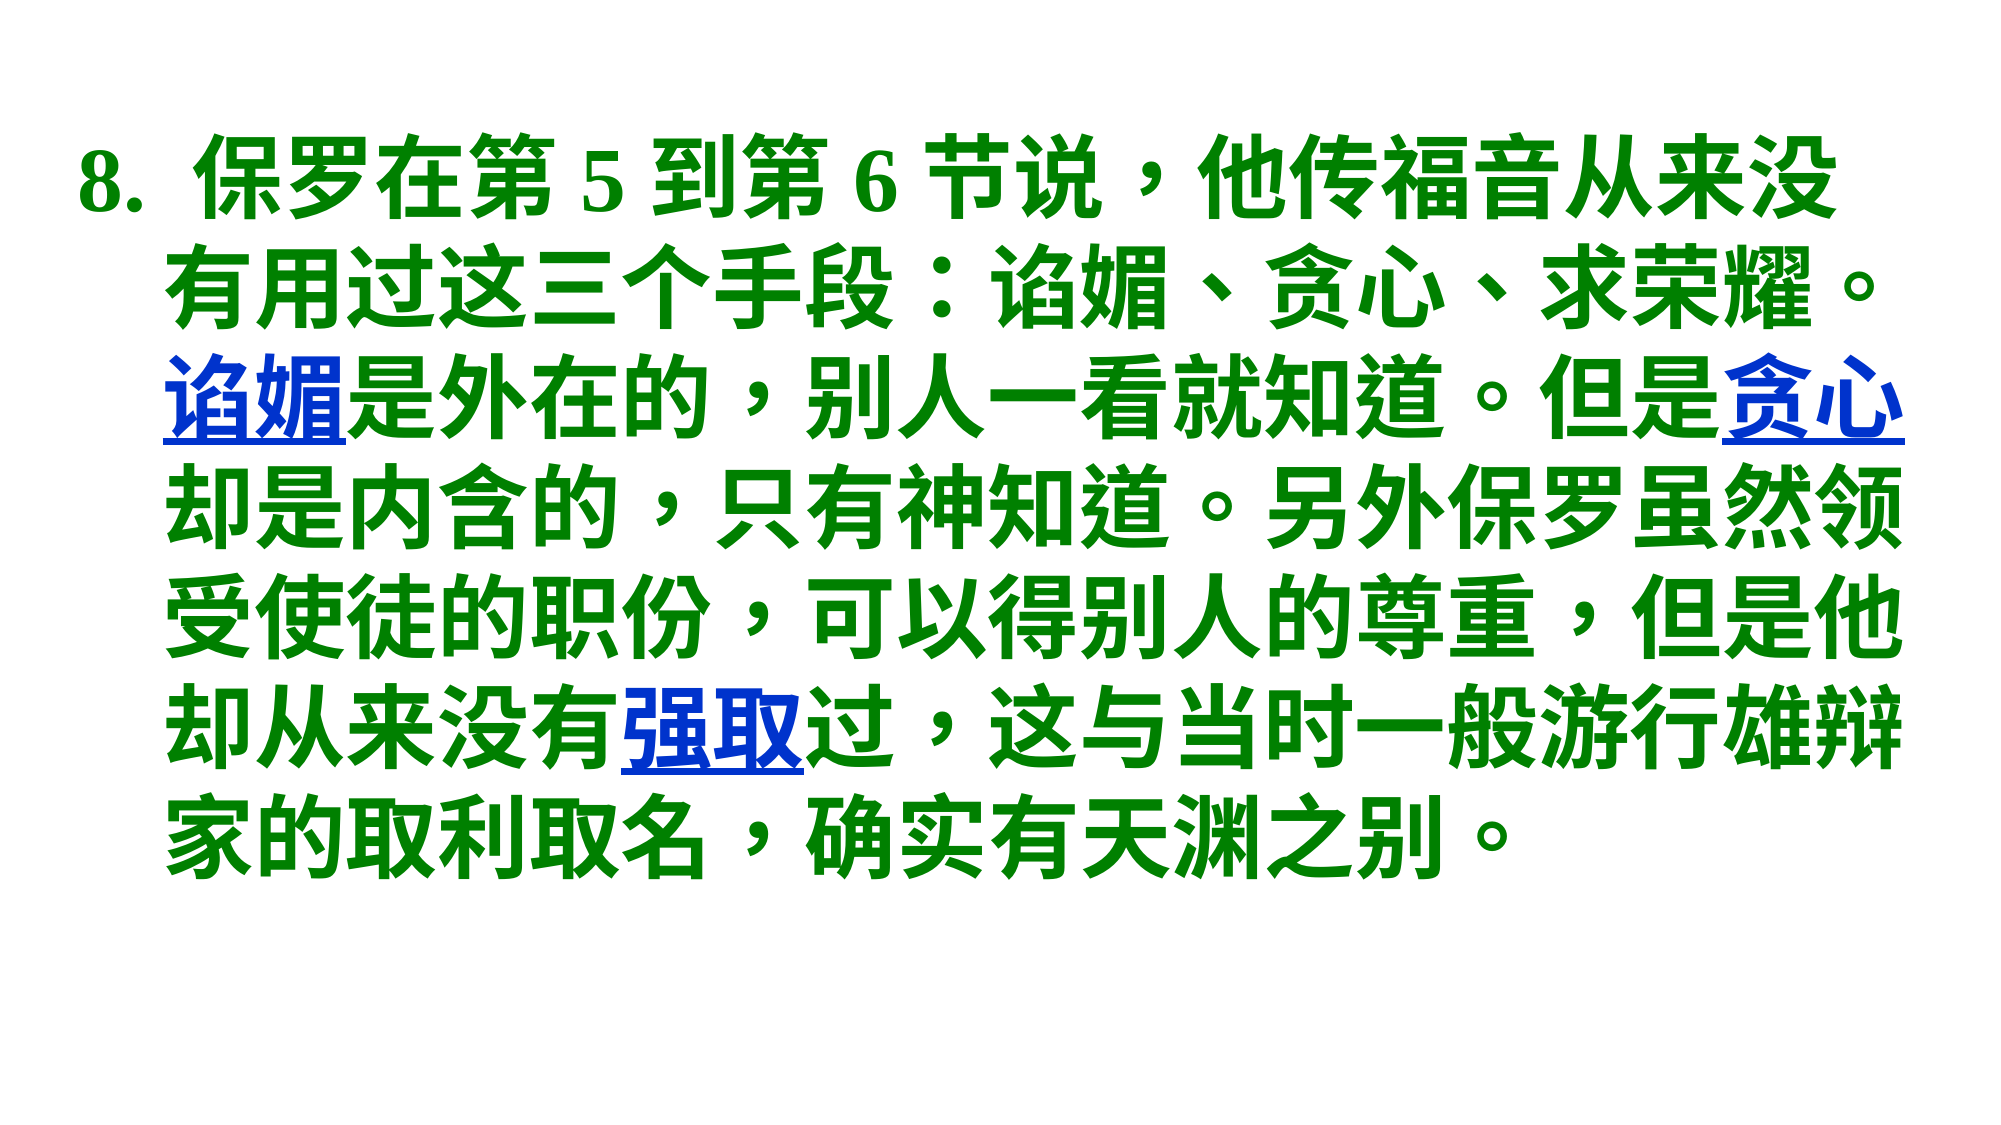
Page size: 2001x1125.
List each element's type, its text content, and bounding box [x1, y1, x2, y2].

subtitle 8. 保罗在第5到第6节说，他传福音从来没有用过这三个手段：谄媚、贪心、求荣耀。谄媚是外在的，别人一看就知道。但是贪心却是内含的，只有神知道。另外保罗虽然领受使徒的职份，可以得别人的尊重，但是他却从来没有强取过，这与当时一般游行雄辩家的取利取名，确实有天渊之别。 [62, 112, 1938, 1125]
